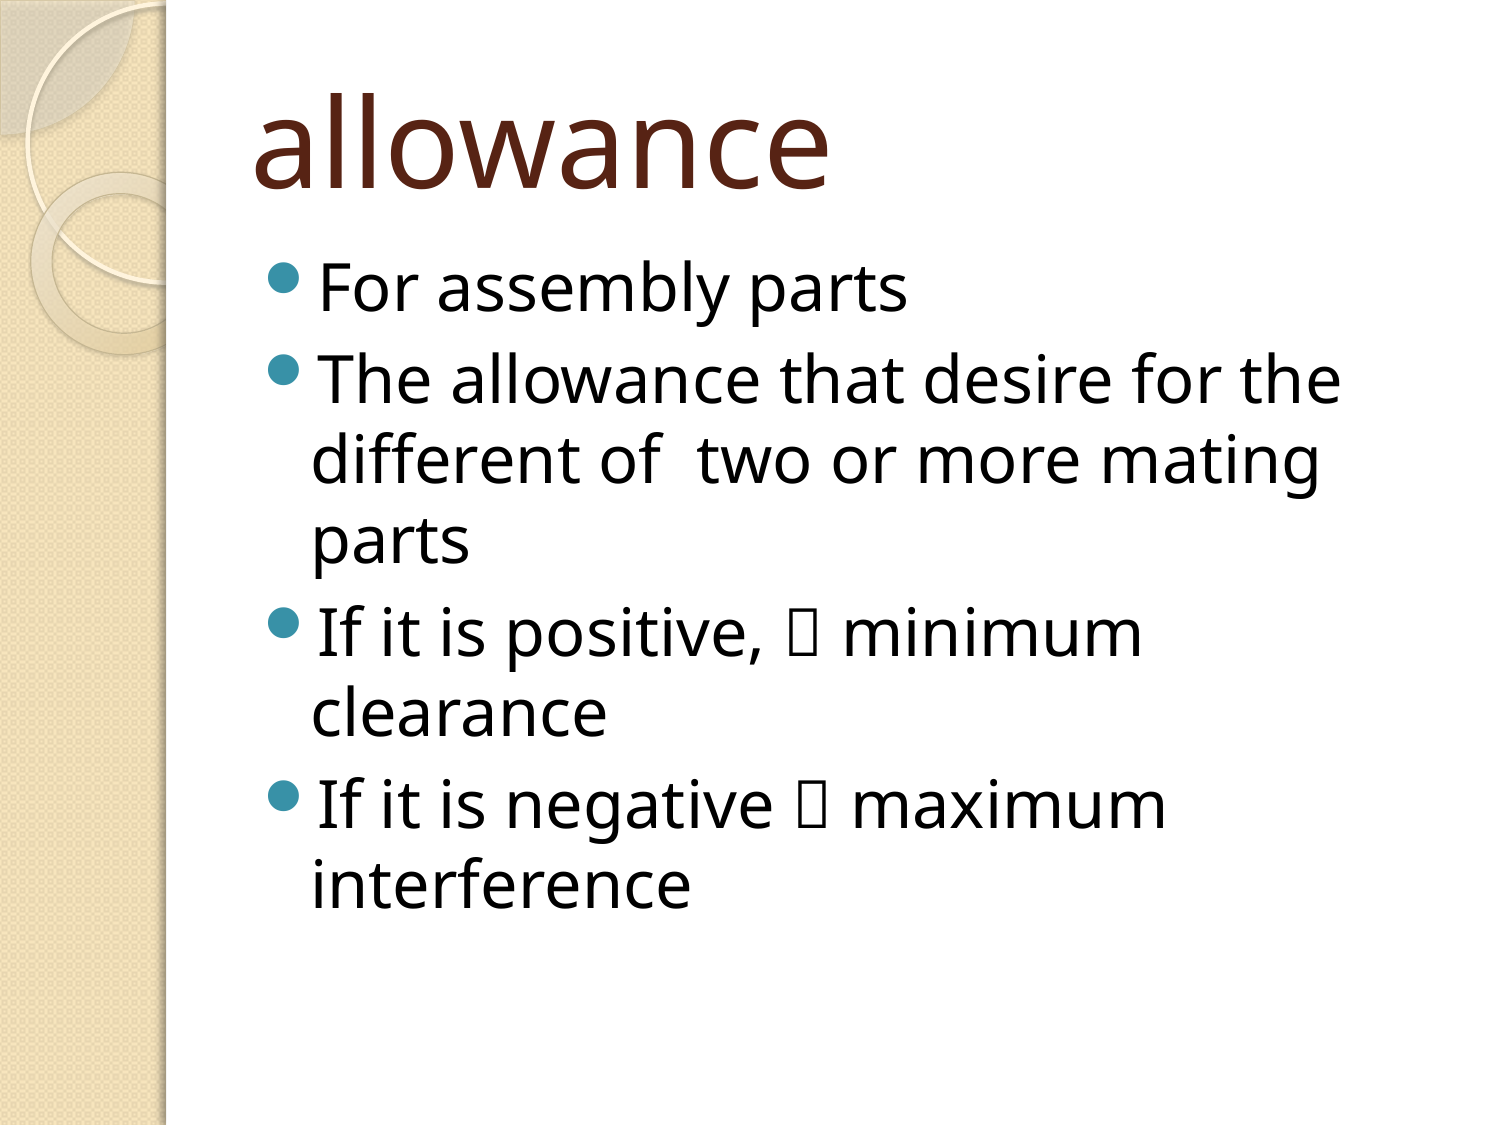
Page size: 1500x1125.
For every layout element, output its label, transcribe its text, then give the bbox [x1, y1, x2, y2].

list For assembly parts The allowance that desire for the different of two or more mating parts If it is positive,  minimum clearance If it is negative  maximum interference [235, 237, 1466, 1025]
title allowance [235, 45, 1466, 233]
